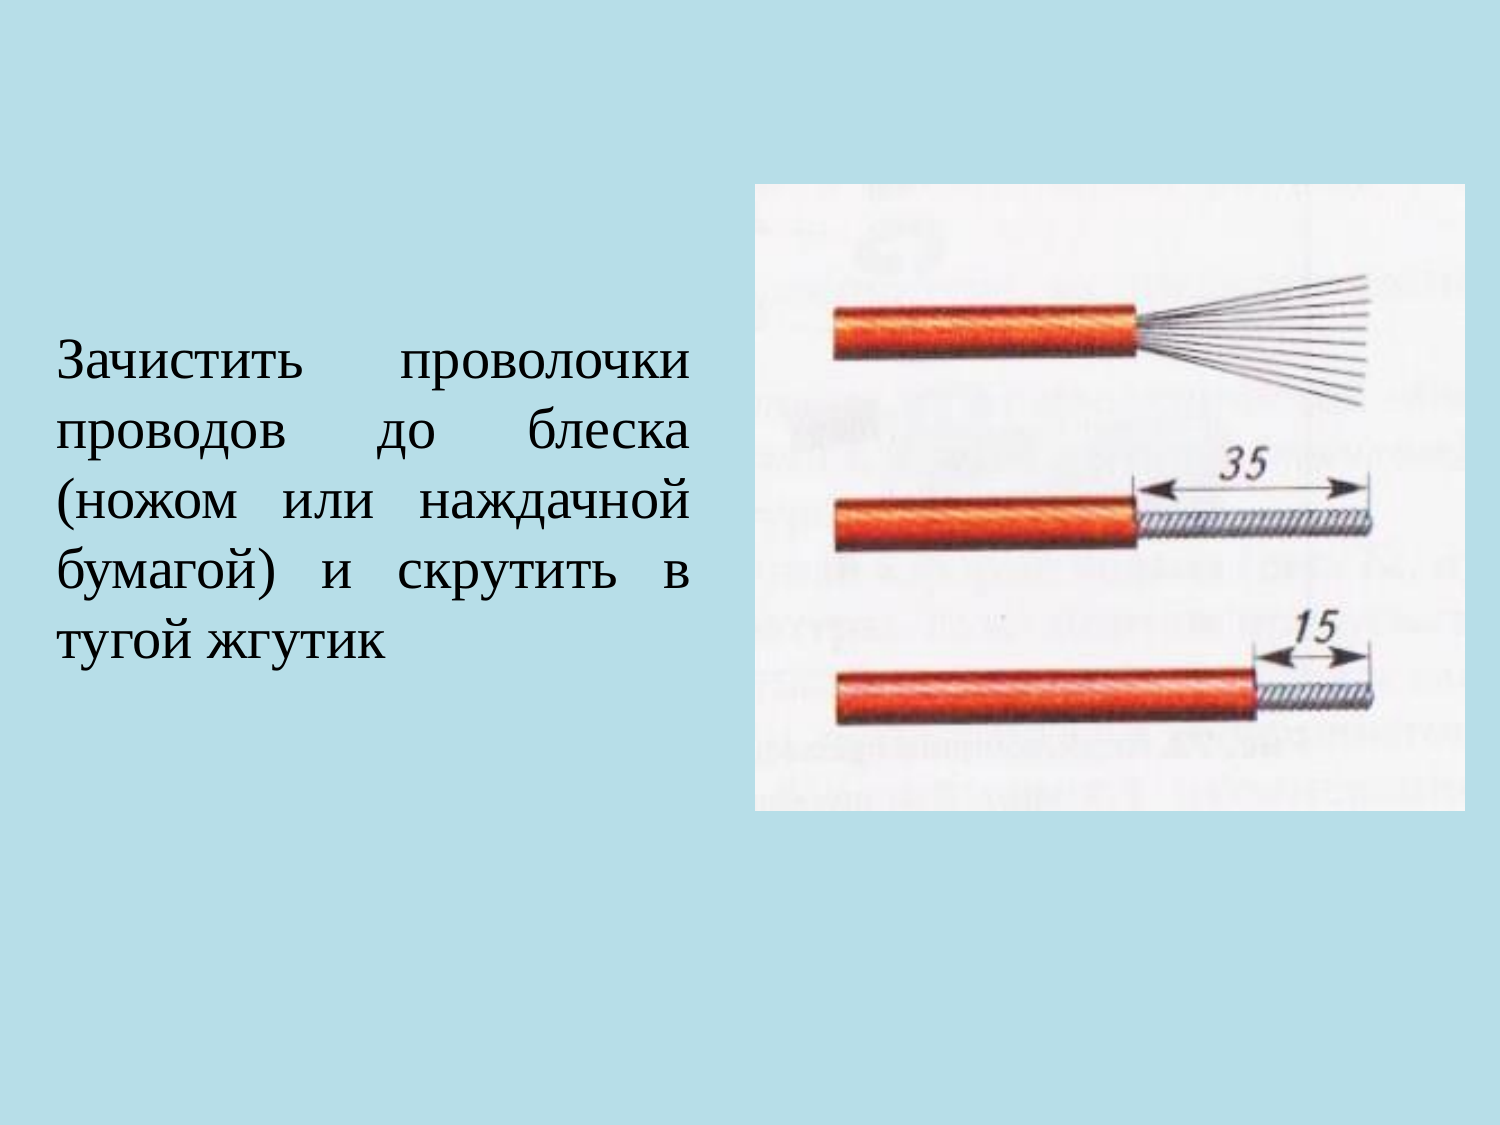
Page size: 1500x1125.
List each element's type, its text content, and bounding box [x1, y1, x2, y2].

text_box Зачистить проволочки проводов до блеска (ножом или наждачной бумагой) и скрутить в тугой жгутик [41, 313, 706, 678]
picture [755, 184, 1465, 811]
